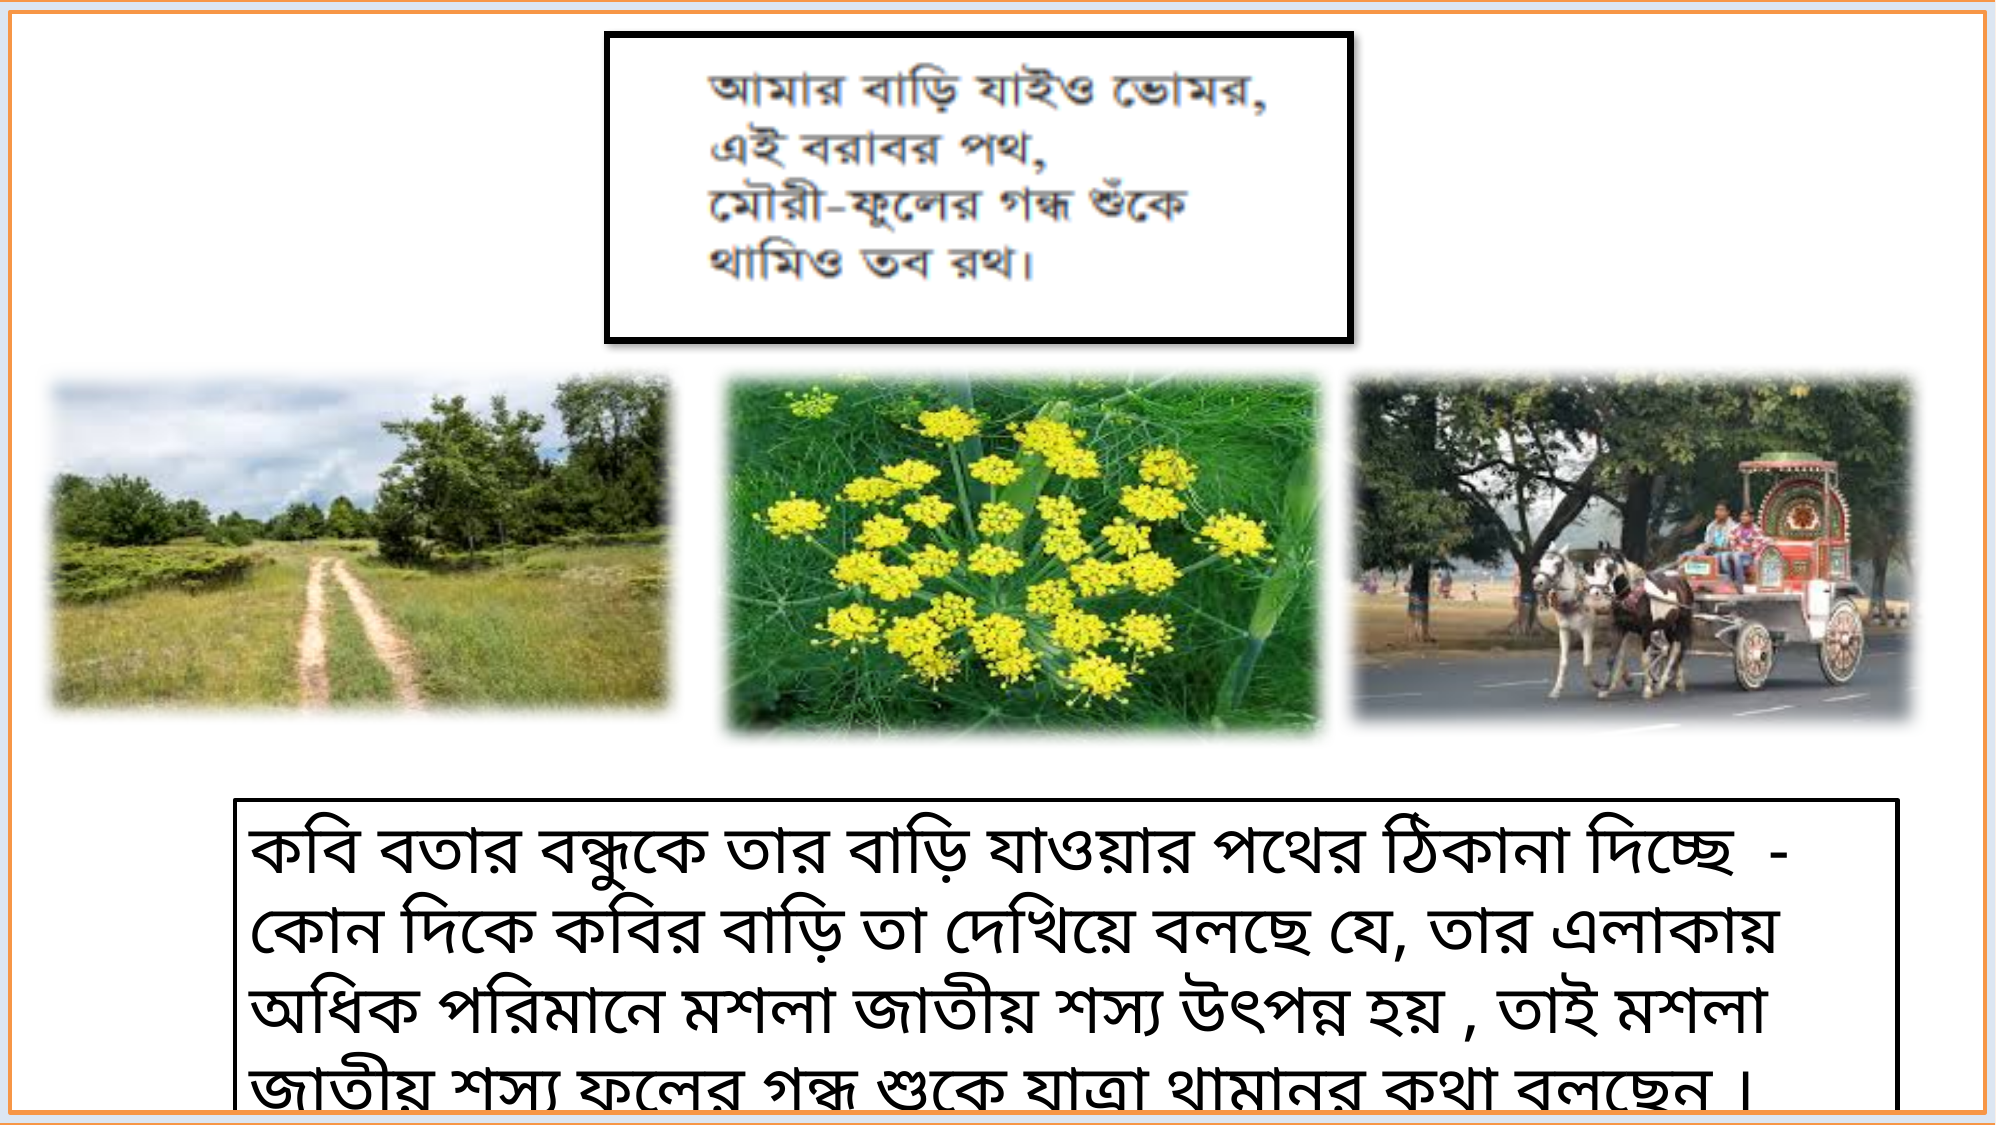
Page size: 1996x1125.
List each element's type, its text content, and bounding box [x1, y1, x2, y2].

picture [709, 362, 1929, 751]
picture [609, 37, 1348, 338]
text_box [0, 0, 1996, 1125]
picture [34, 362, 686, 726]
text_box কবি বতার বন্ধুকে তার বাড়ি যাওয়ার পথের ঠিকানা দিচ্ছে - কোন দিকে কবির বাড়ি তা দেখিয়ে বলছে যে, তার এলাকায় অধিক পরিমানে মশলা জাতীয় শস্য উৎপন্ন হয় , তাই মশলা জাতীয় শস্য ফুলের গন্ধ শুকে যাত্রা থামানুর কথা বলছেন । [233, 798, 1900, 1110]
